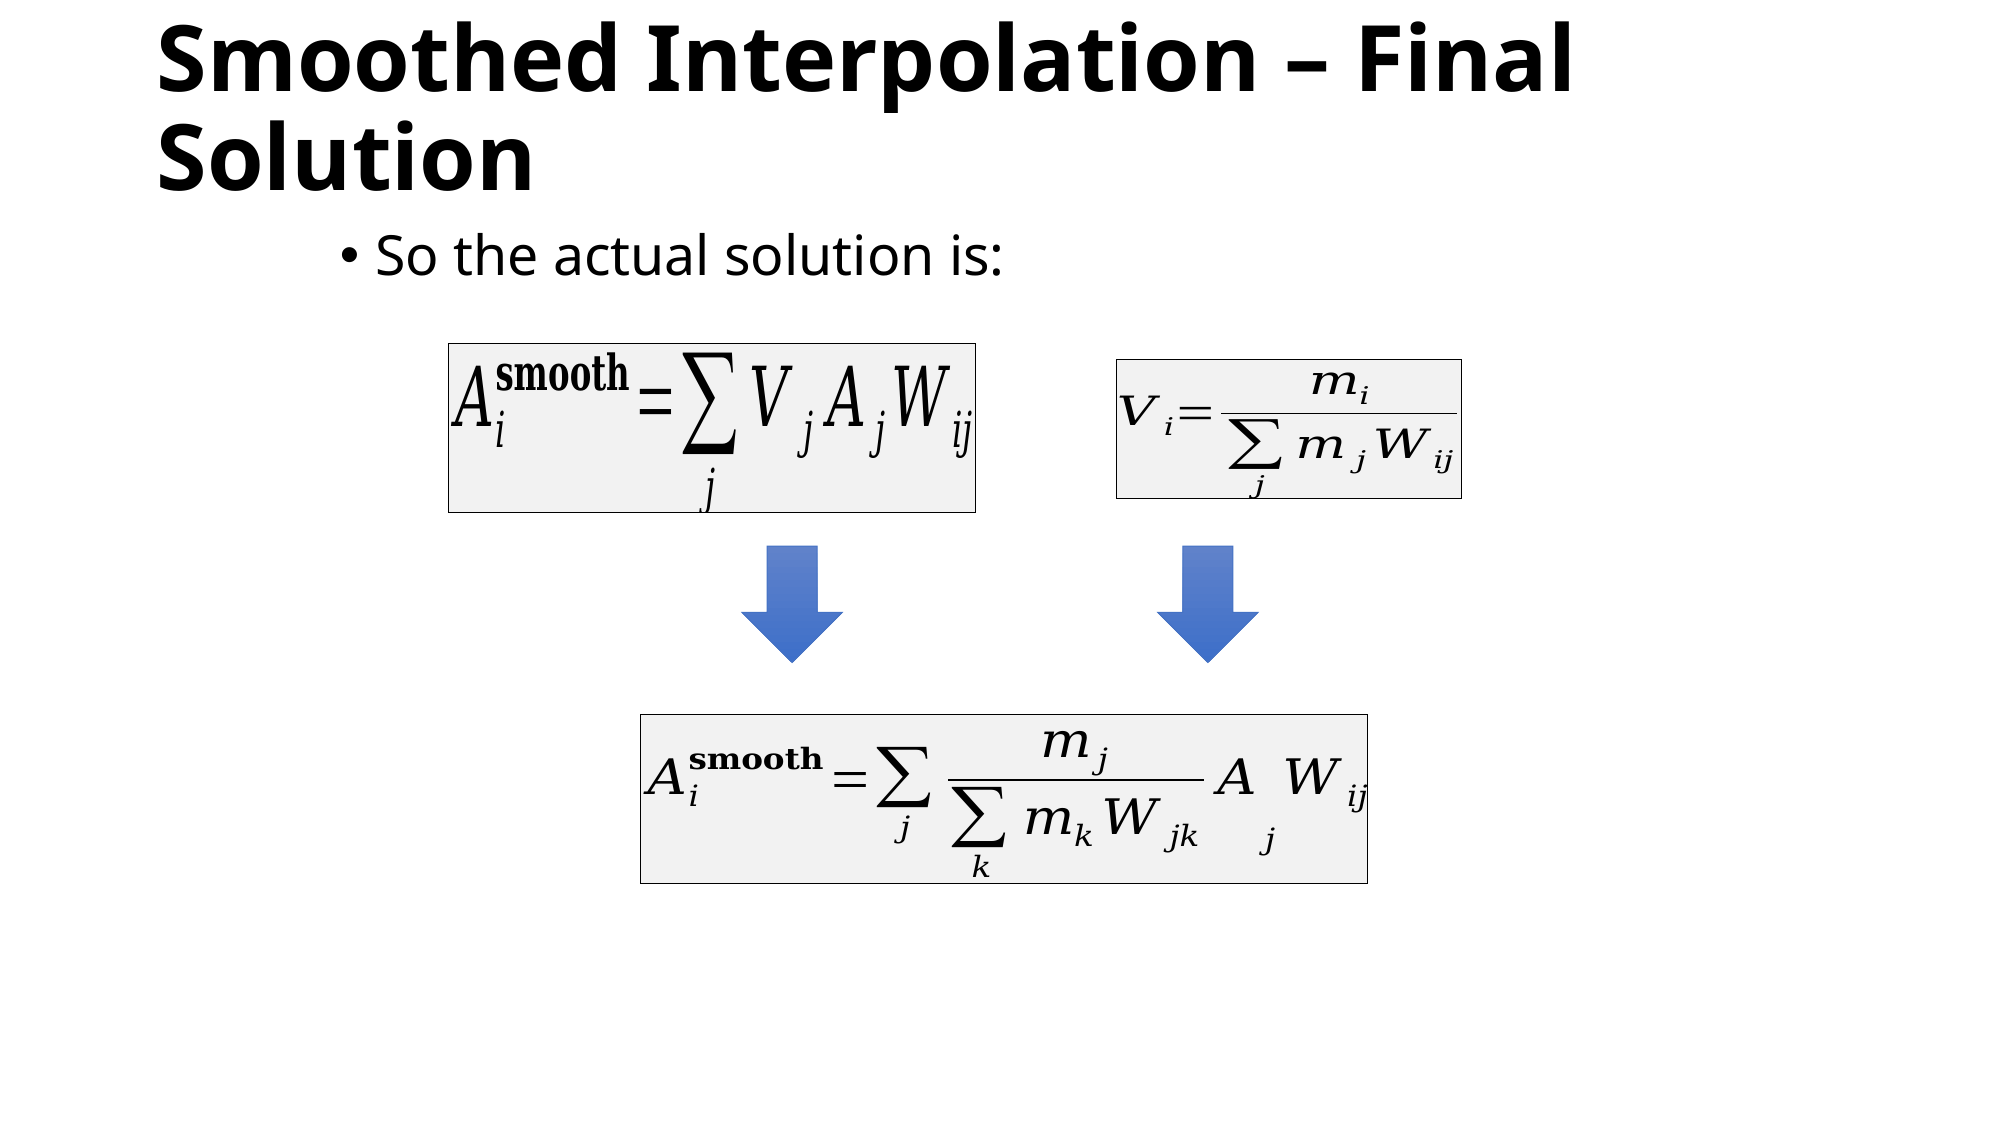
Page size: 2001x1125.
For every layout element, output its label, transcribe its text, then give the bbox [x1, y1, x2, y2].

list So the actual solution is: [324, 221, 1675, 296]
text_box Smoothed Interpolation – Final Solution [141, 2, 1867, 221]
text_box [1156, 545, 1260, 664]
text_box [740, 545, 844, 664]
